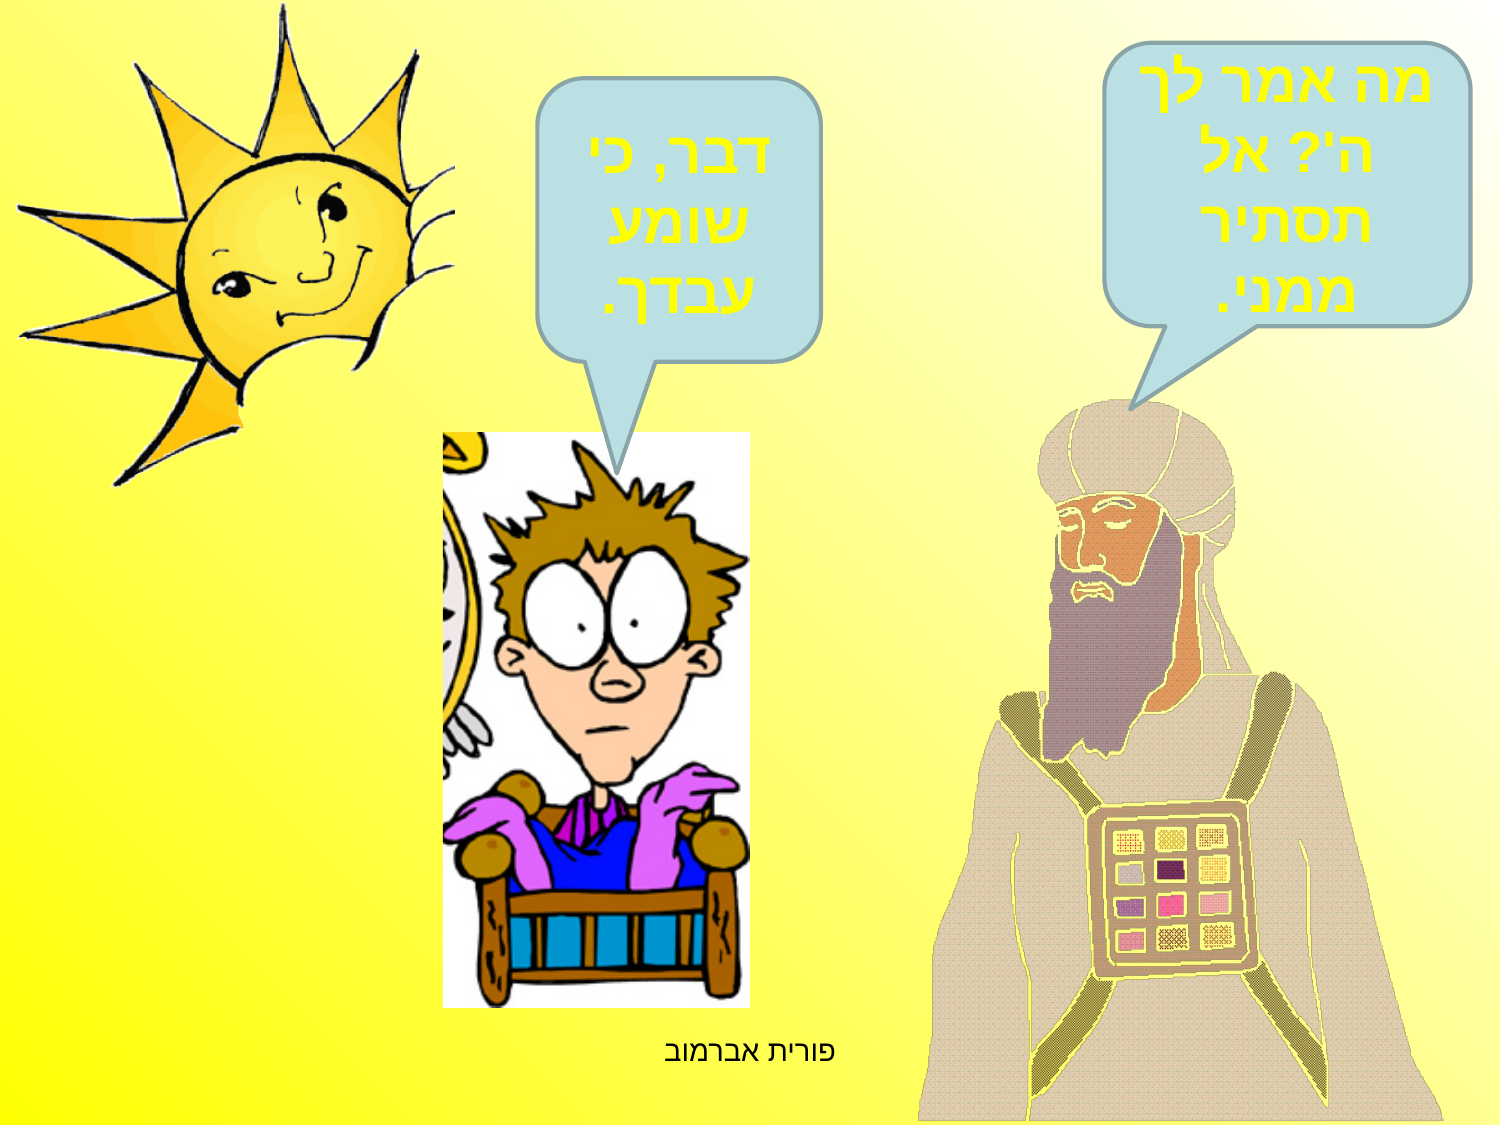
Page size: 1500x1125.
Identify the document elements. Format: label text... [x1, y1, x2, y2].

text_box דבר, כי שומע עבדך. [535, 76, 824, 430]
picture [0, 0, 751, 1008]
text_box מה אמר לך ה'? אל תסתיר ממני. [1102, 40, 1473, 395]
footer פורית אברמוב [512, 1024, 910, 1103]
picture [915, 396, 1448, 1125]
